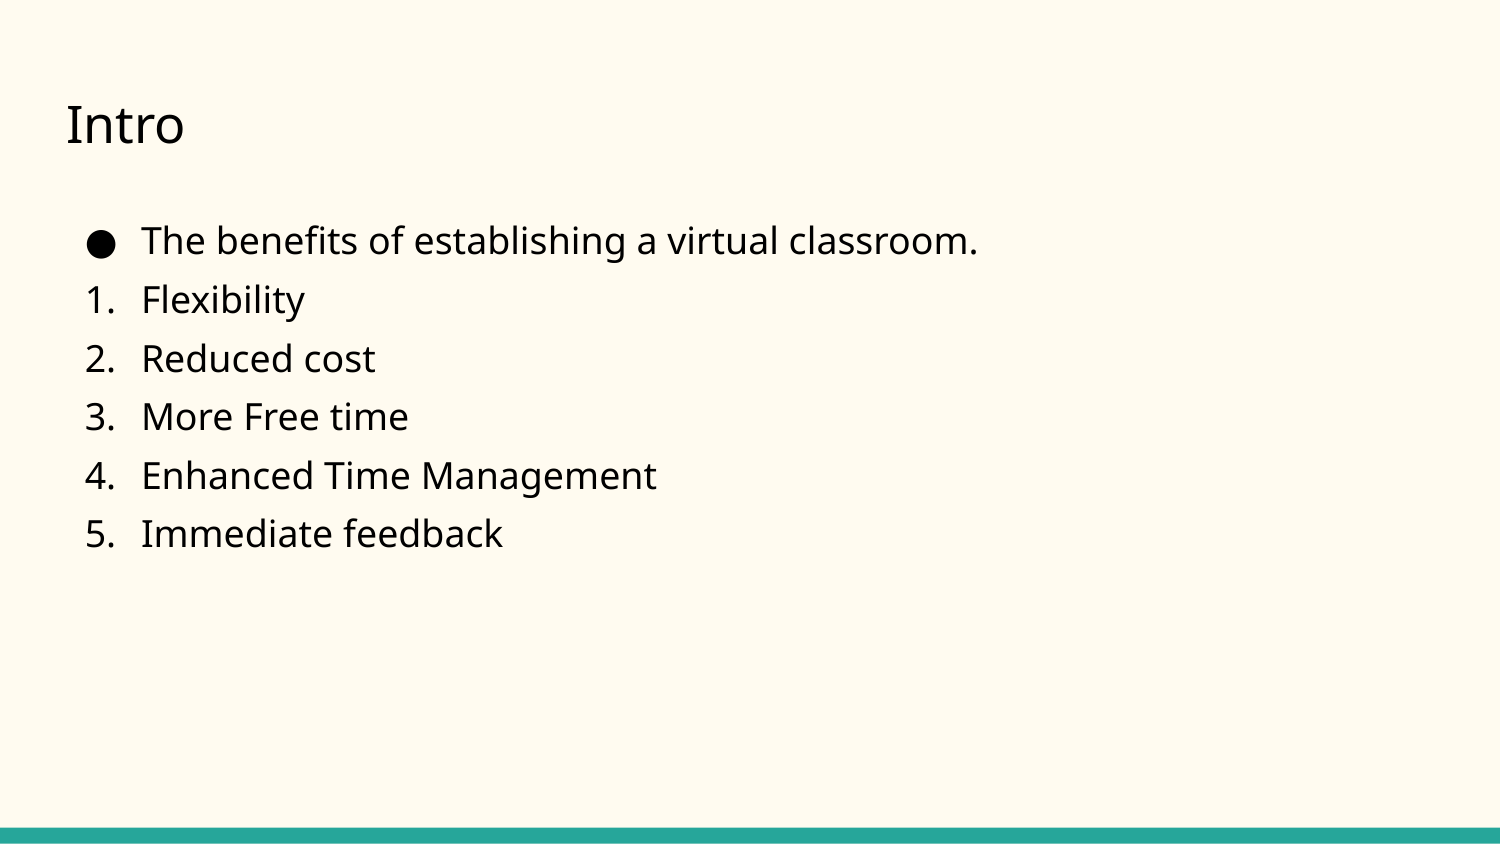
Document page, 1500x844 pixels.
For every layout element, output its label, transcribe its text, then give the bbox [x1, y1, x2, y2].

title Intro [51, 72, 1449, 174]
list The benefits of establishing a virtual classroom. Flexibility Reduced cost More Free time Enhanced Time Management Immediate feedback [51, 192, 1449, 750]
